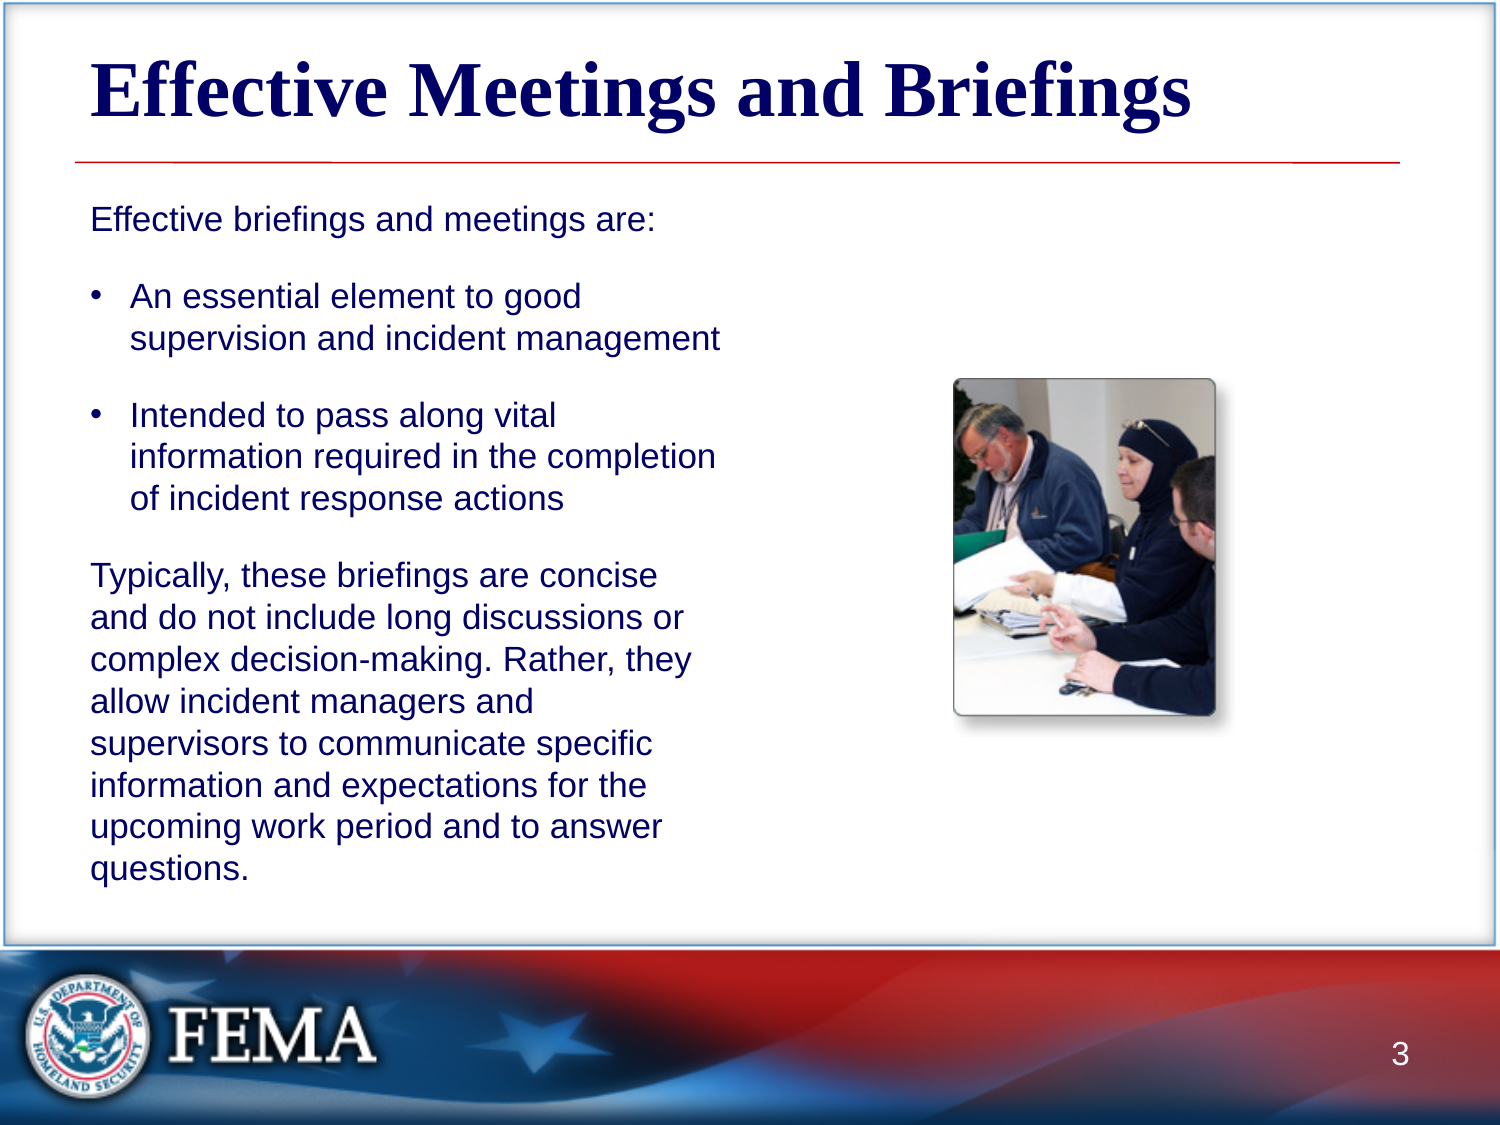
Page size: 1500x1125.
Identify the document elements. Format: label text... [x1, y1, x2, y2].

list Effective briefings and meetings are: An essential element to good supervision and incident management Intended to pass along vital information required in the completion of incident response actions Typically, these briefings are concise and do not include long discussions or complex decision-making. Rather, they allow incident managers and supervisors to communicate specific information and expectations for the upcoming work period and to answer questions. [75, 189, 737, 927]
picture [0, 0, 1500, 1125]
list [953, 378, 1235, 737]
slide_number 3 [1074, 1024, 1425, 1103]
title Effective Meetings and Briefings [75, 32, 1425, 138]
